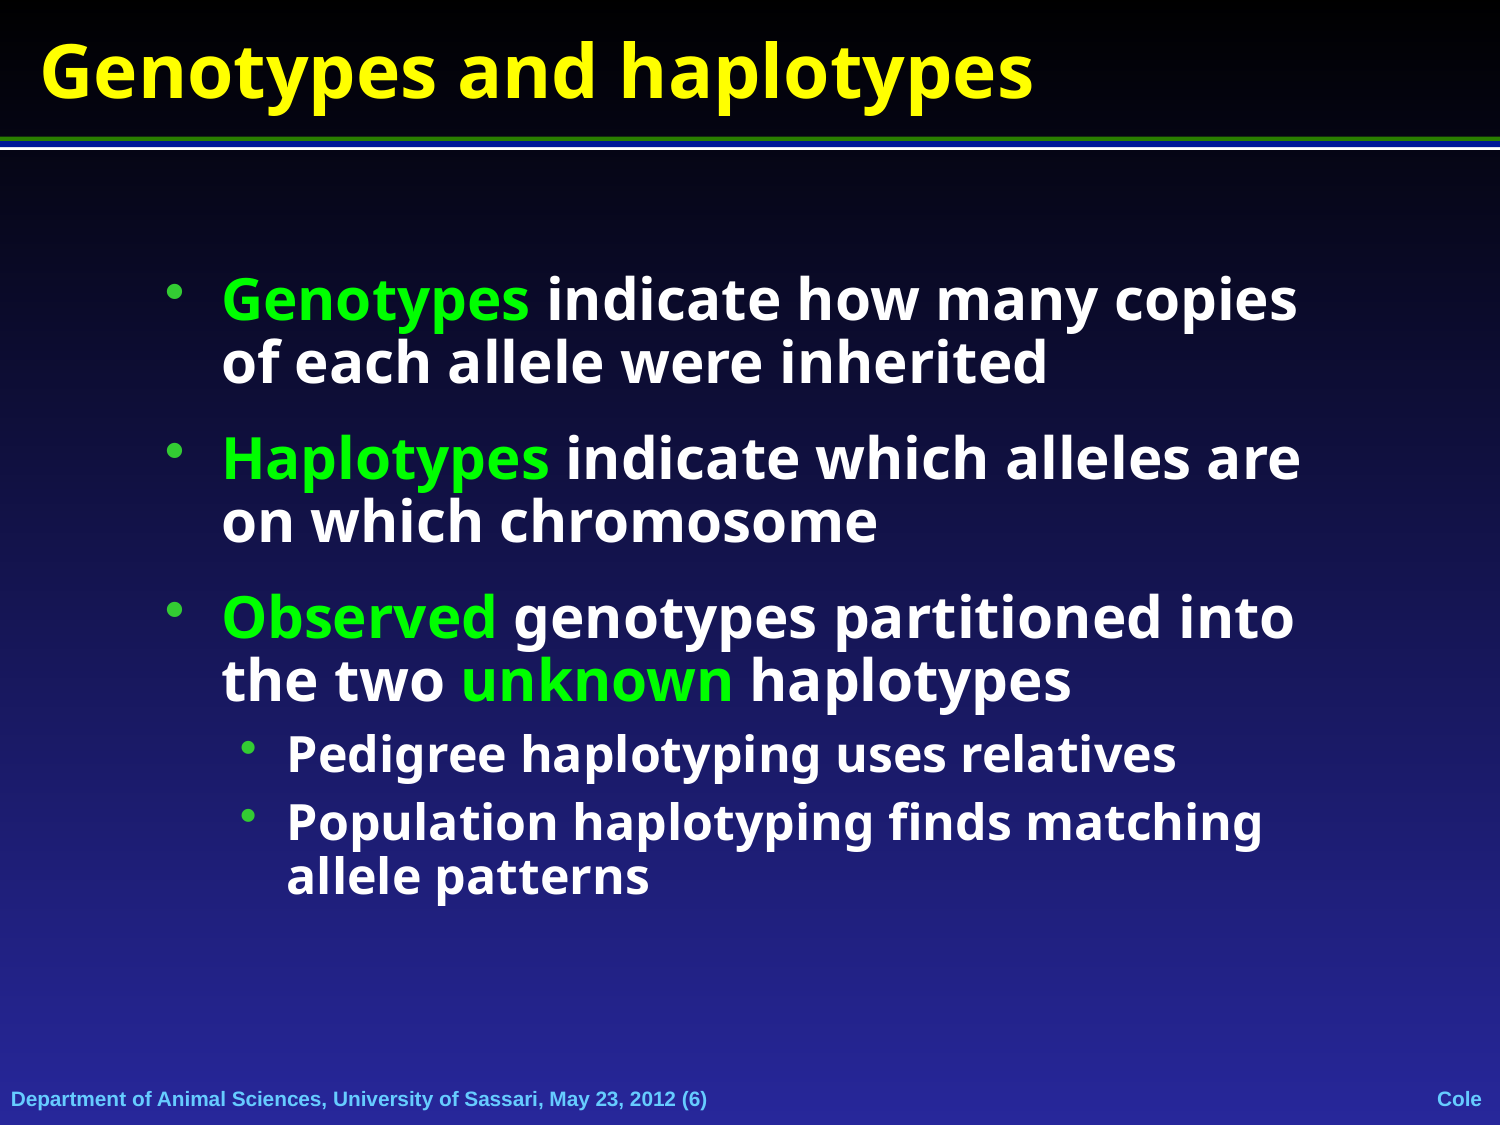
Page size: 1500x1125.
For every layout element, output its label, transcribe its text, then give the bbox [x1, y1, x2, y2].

title Genotypes and haplotypes [24, 15, 1475, 122]
list Genotypes indicate how many copies of each allele were inherited Haplotypes indicate which alleles are on which chromosome Observed genotypes partitioned into the two unknown haplotypes Pedigree haplotyping uses relatives Population haplotyping finds matching allele patterns [149, 262, 1350, 938]
